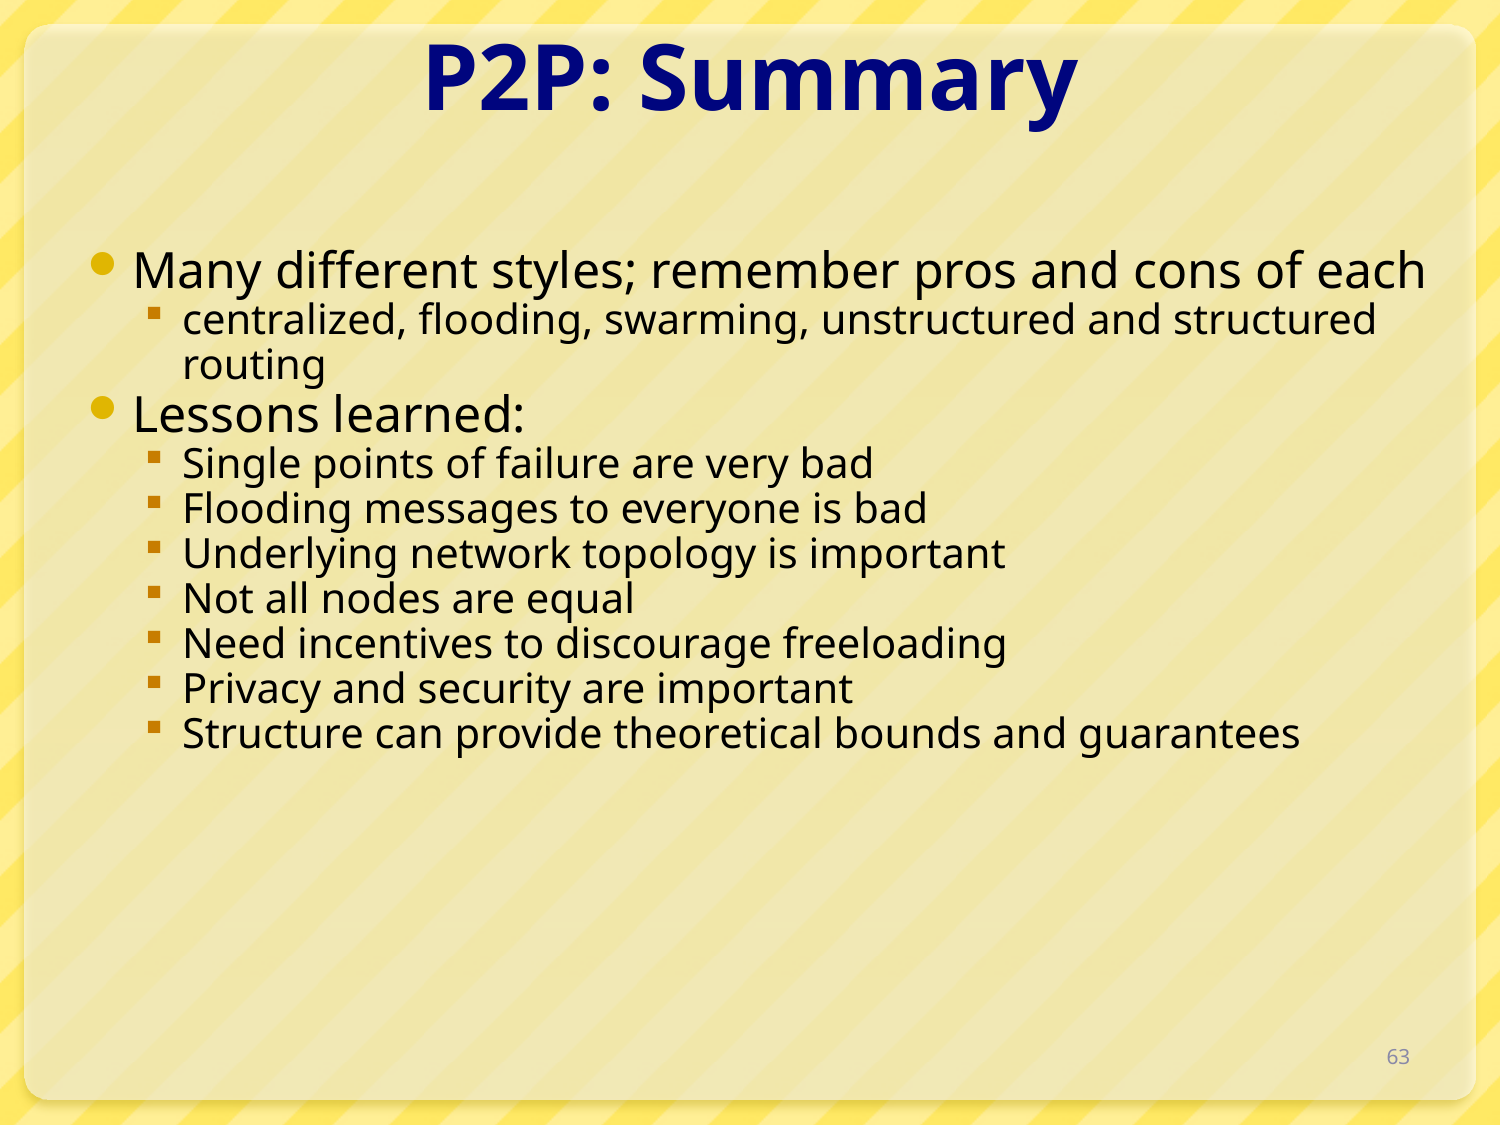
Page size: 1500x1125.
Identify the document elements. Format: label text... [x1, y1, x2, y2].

title P2P: Summary [50, 37, 1450, 213]
text_box [0, 0, 1500, 1125]
slide_number 63 [1074, 1019, 1425, 1080]
list Many different styles; remember pros and cons of each centralized, flooding, swarming, unstructured and structured routing Lessons learned: Single points of failure are very bad Flooding messages to everyone is bad Underlying network topology is important Not all nodes are equal Need incentives to discourage freeloading Privacy and security are important Structure can provide theoretical bounds and guarantees [50, 237, 1450, 1005]
